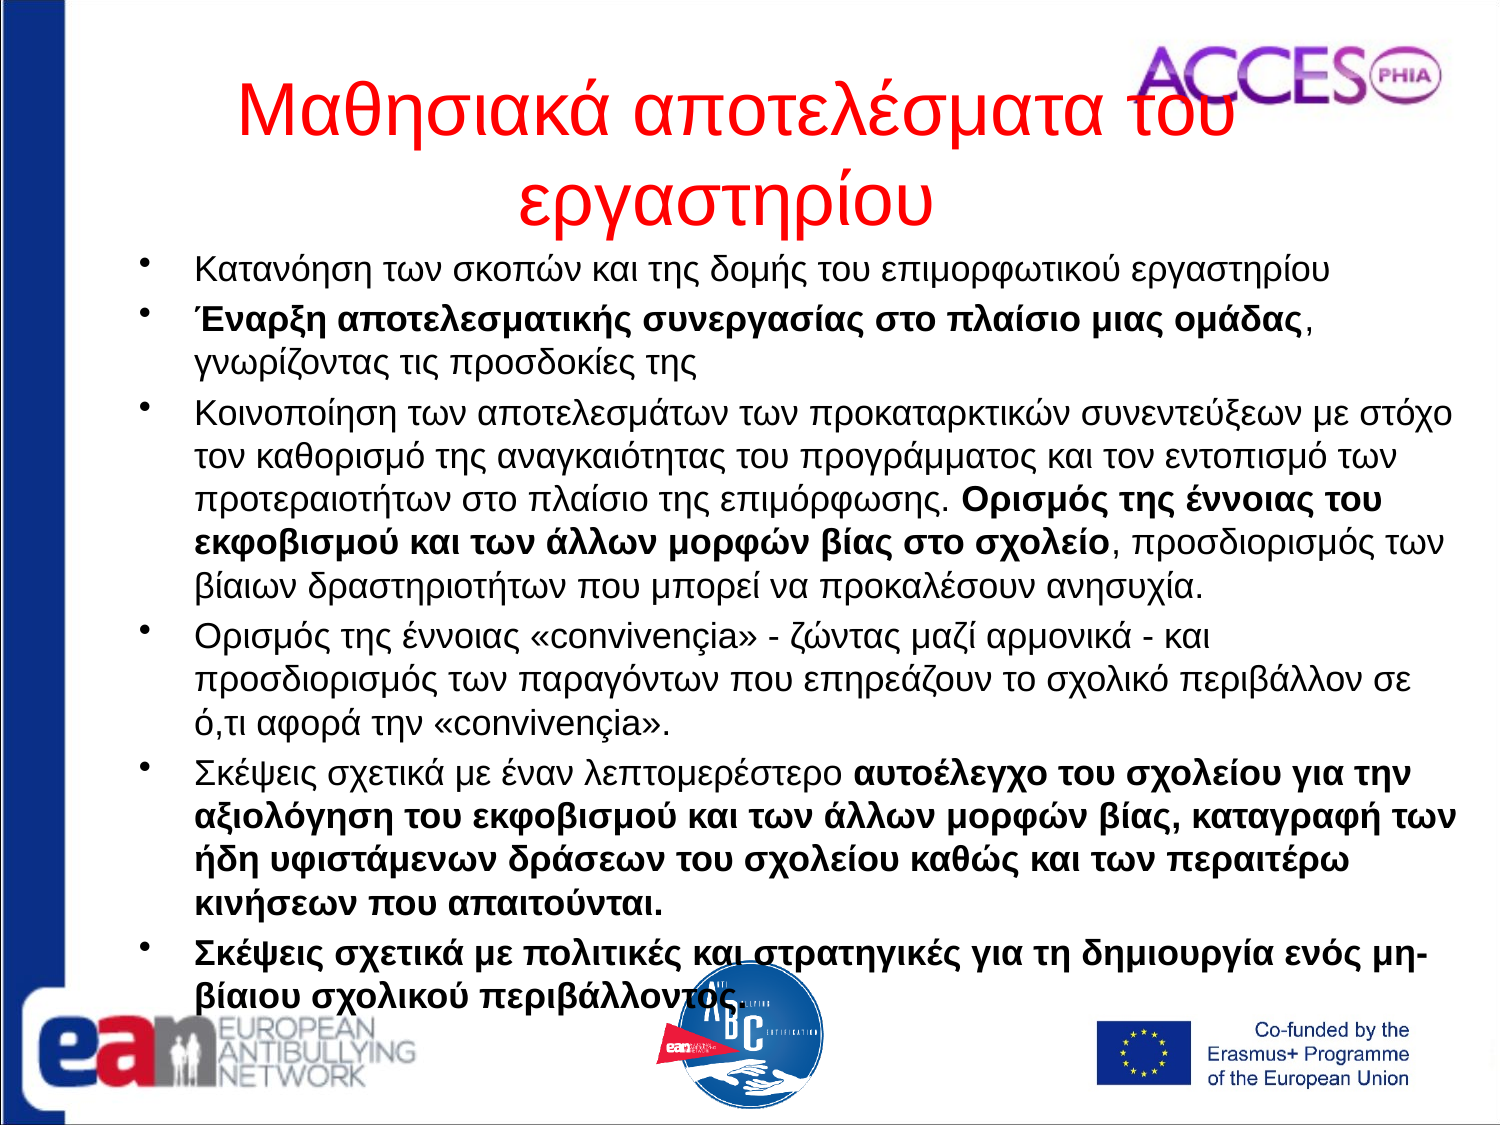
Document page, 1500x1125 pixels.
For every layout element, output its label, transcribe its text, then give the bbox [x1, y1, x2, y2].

title Μαθησιακά αποτελέσματα του εργαστηρίου [50, 56, 1425, 245]
text_box 1.4 [1250, 2, 1425, 57]
picture [0, 0, 1500, 1125]
list Κατανόηση των σκοπών και της δομής του επιμορφωτικού εργαστηρίου Έναρξη αποτελεσματικής συνεργασίας στο πλαίσιο μιας ομάδας, γνωρίζοντας τις προσδοκίες της Κοινοποίηση των αποτελεσμάτων των προκαταρκτικών συνεντεύξεων με στόχο τον καθορισμό της αναγκαιότητας του προγράμματος και τον εντοπισμό των προτεραιοτήτων στο πλαίσιο της επιμόρφωσης. Ορισμός της έννοιας του εκφοβισμού και των άλλων μορφών βίας στο σχολείο, προσδιορισμός των βίαιων δραστηριοτήτων που μπορεί να προκαλέσουν ανησυχία. Ορισμός της έννοιας «convivençia» - ζώντας μαζί αρμονικά - και προσδιορισμός των παραγόντων που επηρεάζουν το σχολικό περιβάλλον σε ό,τι αφορά την «convivençia». Σκέψεις σχετικά με έναν λεπτομερέστερο αυτοέλεγχο του σχολείου για την αξιολόγηση του εκφοβισμού και των άλλων μορφών βίας, καταγραφή των ήδη υφιστάμενων δράσεων του σχολείου καθώς και των περαιτέρω κινήσεων που απαιτούνται. Σκέψεις σχετικά με πολιτικές και στρατηγικές για τη δημιουργία ενός μη-βίαιου σχολικού περιβάλλοντος. [123, 237, 1475, 1038]
